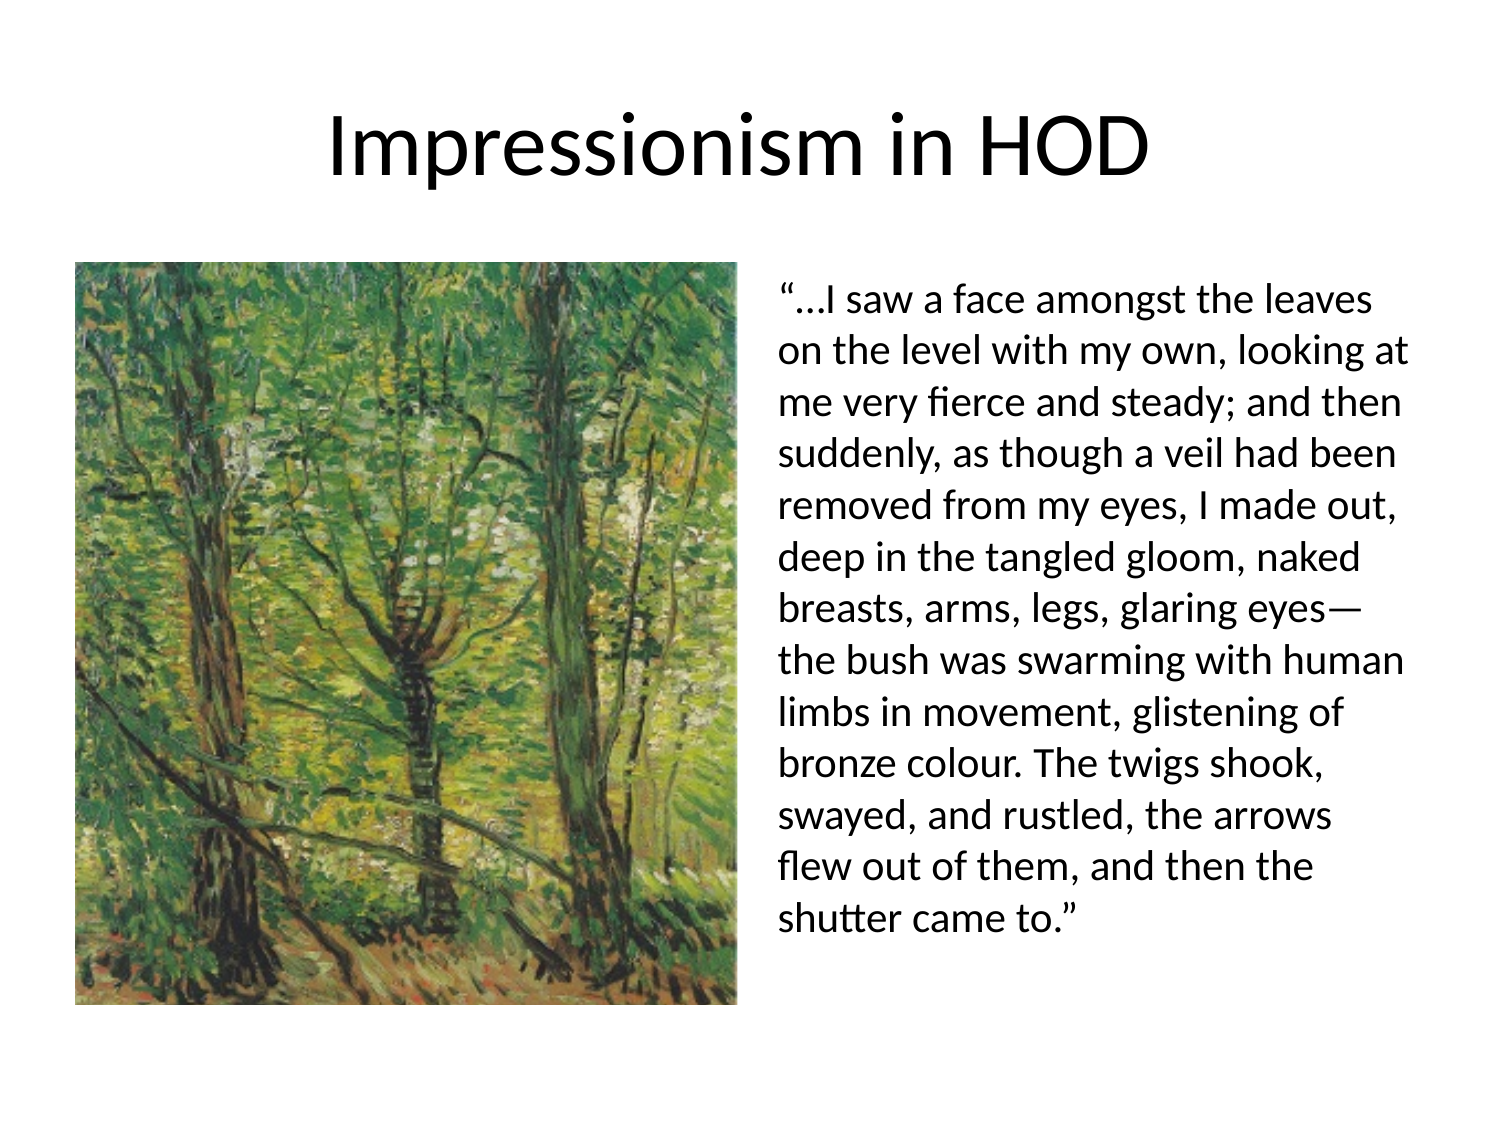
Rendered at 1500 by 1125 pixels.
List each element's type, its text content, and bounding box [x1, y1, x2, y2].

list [74, 262, 738, 1006]
list “…I saw a face amongst the leaves on the level with my own, looking at me very fierce and steady; and then suddenly, as though a veil had been removed from my eyes, I made out, deep in the tangled gloom, naked breasts, arms, legs, glaring eyes—the bush was swarming with human limbs in movement, glistening of bronze colour. The twigs shook, swayed, and rustled, the arrows flew out of them, and then the shutter came to.” [762, 262, 1425, 1005]
title Impressionism in HOD [75, 45, 1425, 233]
